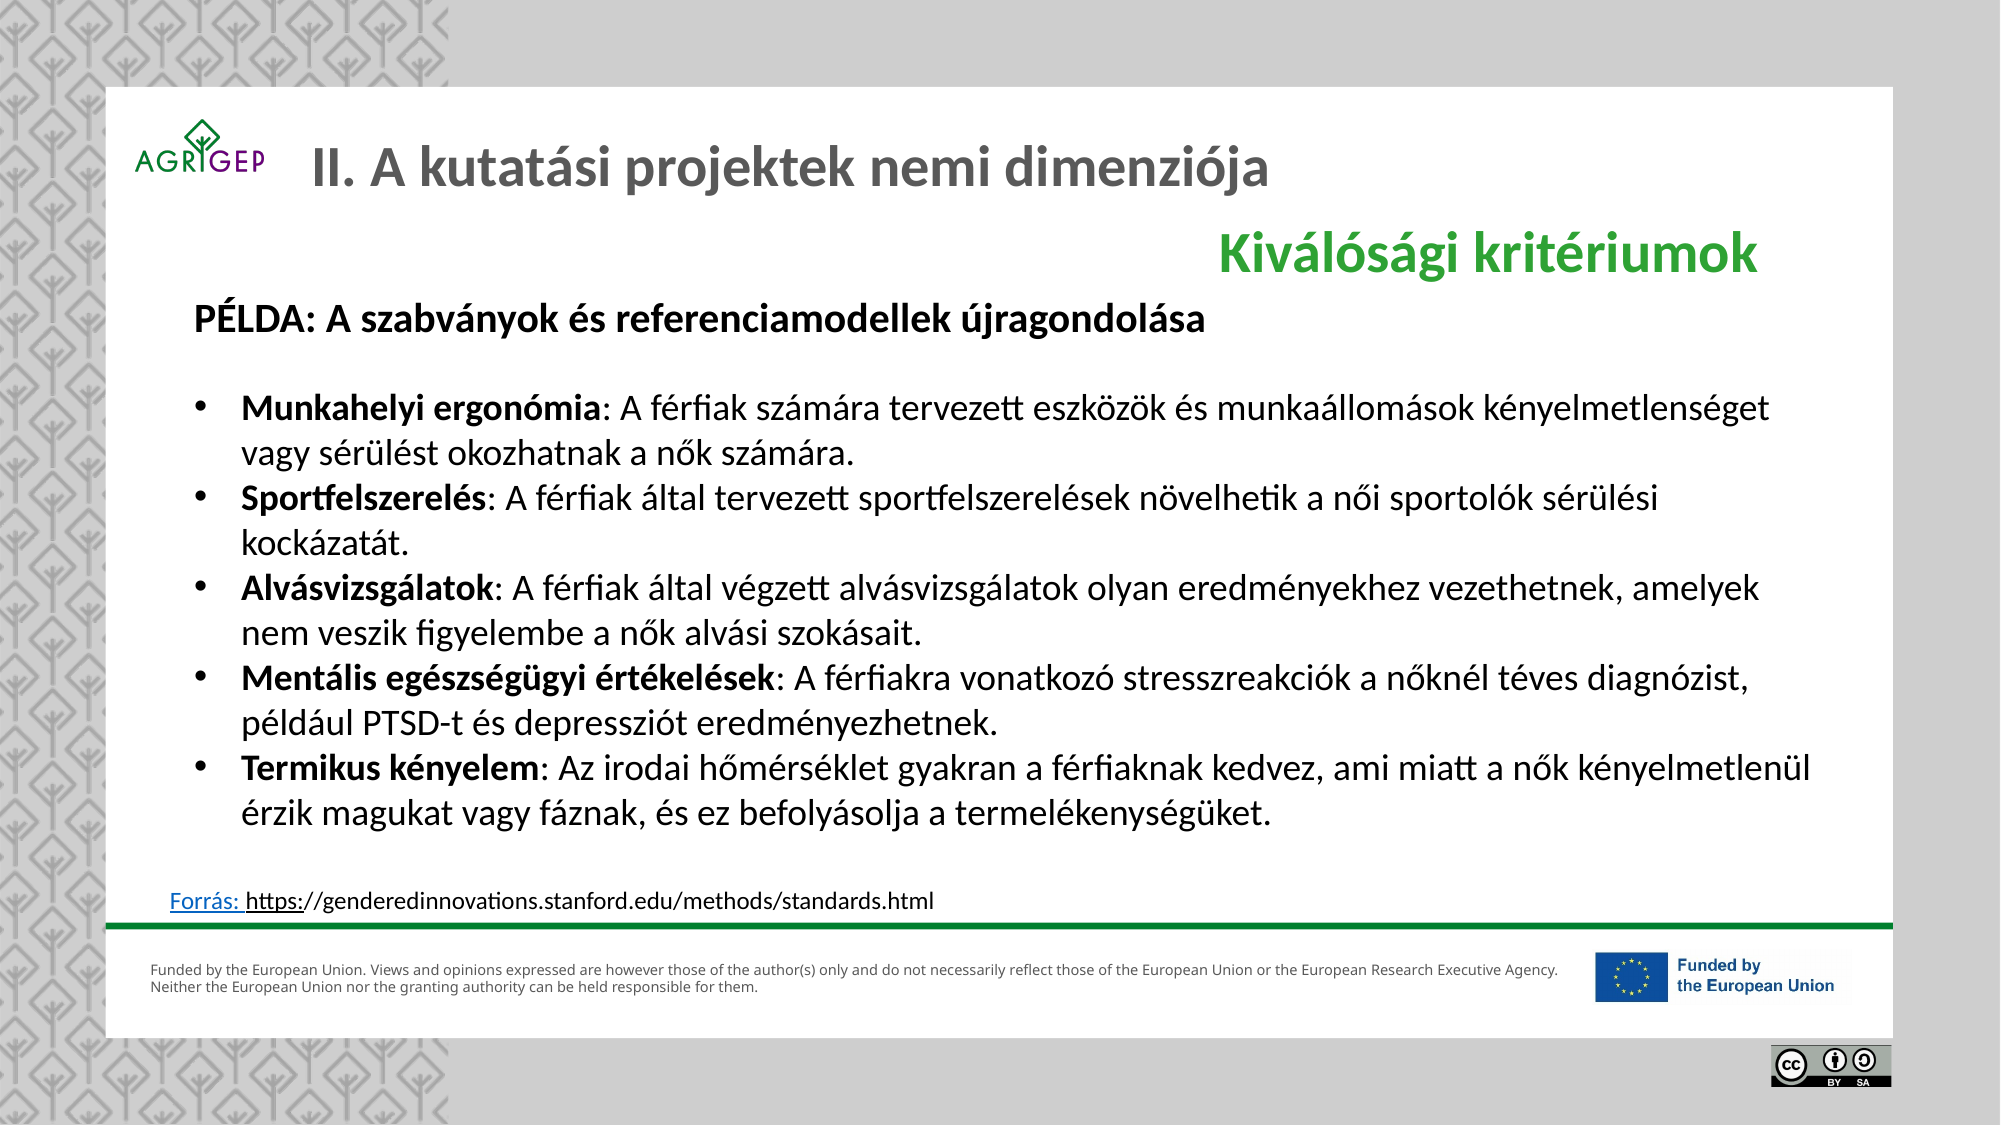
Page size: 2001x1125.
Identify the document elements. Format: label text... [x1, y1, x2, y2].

text_box Kiválósági kritériumok [1204, 206, 2000, 292]
text_box II. A kutatási projektek nemi dimenziója [296, 121, 1657, 206]
picture [0, 0, 2001, 1125]
text_box Forrás: https://genderedinnovations.stanford.edu/methods/standards.html [155, 877, 1059, 923]
text_box PÉLDA: A szabványok és referenciamodellek újragondolása Munkahelyi ergonómia: A férfiak számára tervezett eszközök és munkaállomások kényelmetlenséget vagy sérülést okozhatnak a nők számára. Sportfelszerelés: A férfiak által tervezett sportfelszerelések növelhetik a női sportolók sérülési kockázatát. Alvásvizsgálatok: A férfiak által végzett alvásvizsgálatok olyan eredményekhez vezethetnek, amelyek nem veszik figyelembe a nők alvási szokásait. Mentális egészségügyi értékelések: A férfiakra vonatkozó stresszreakciók a nőknél téves diagnózist, például PTSD-t és depressziót eredményezhetnek. Termikus kényelem: Az irodai hőmérséklet gyakran a férfiaknak kedvez, ami miatt a nők kényelmetlenül érzik magukat vagy fáznak, és ez befolyásolja a termelékenységüket. [179, 282, 1847, 841]
